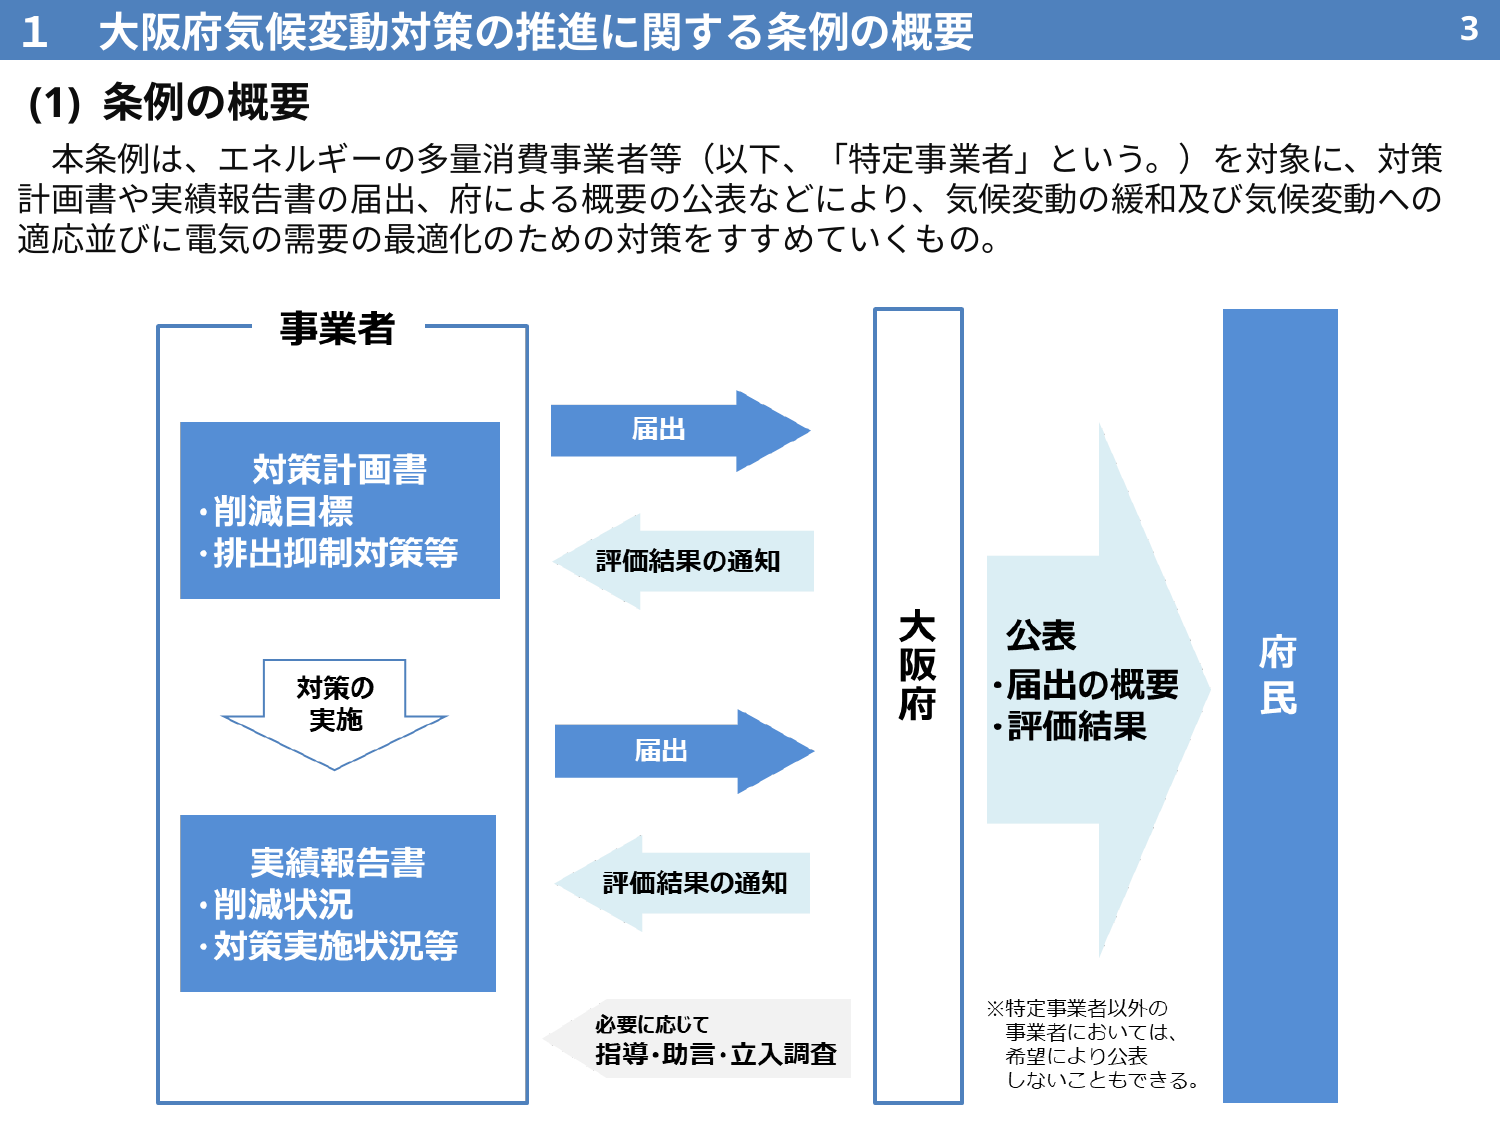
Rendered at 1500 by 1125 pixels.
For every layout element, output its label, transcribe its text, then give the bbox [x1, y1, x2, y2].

text_box (1) 条例の概要 本条例は、エネルギーの多量消費事業者等（以下、「特定事業者」という。）を対象に、対策計画書や実績報告書の届出、府による概要の公表などにより、気候変動の緩和及び気候変動への適応並びに電気の需要の最適化のための対策をすすめていくもの。 [3, 67, 1491, 266]
text_box １ 大阪府気候変動対策の推進に関する条例の概要 [0, 0, 1158, 56]
picture [155, 281, 1338, 1107]
slide_number 2 [1319, 3, 1495, 57]
